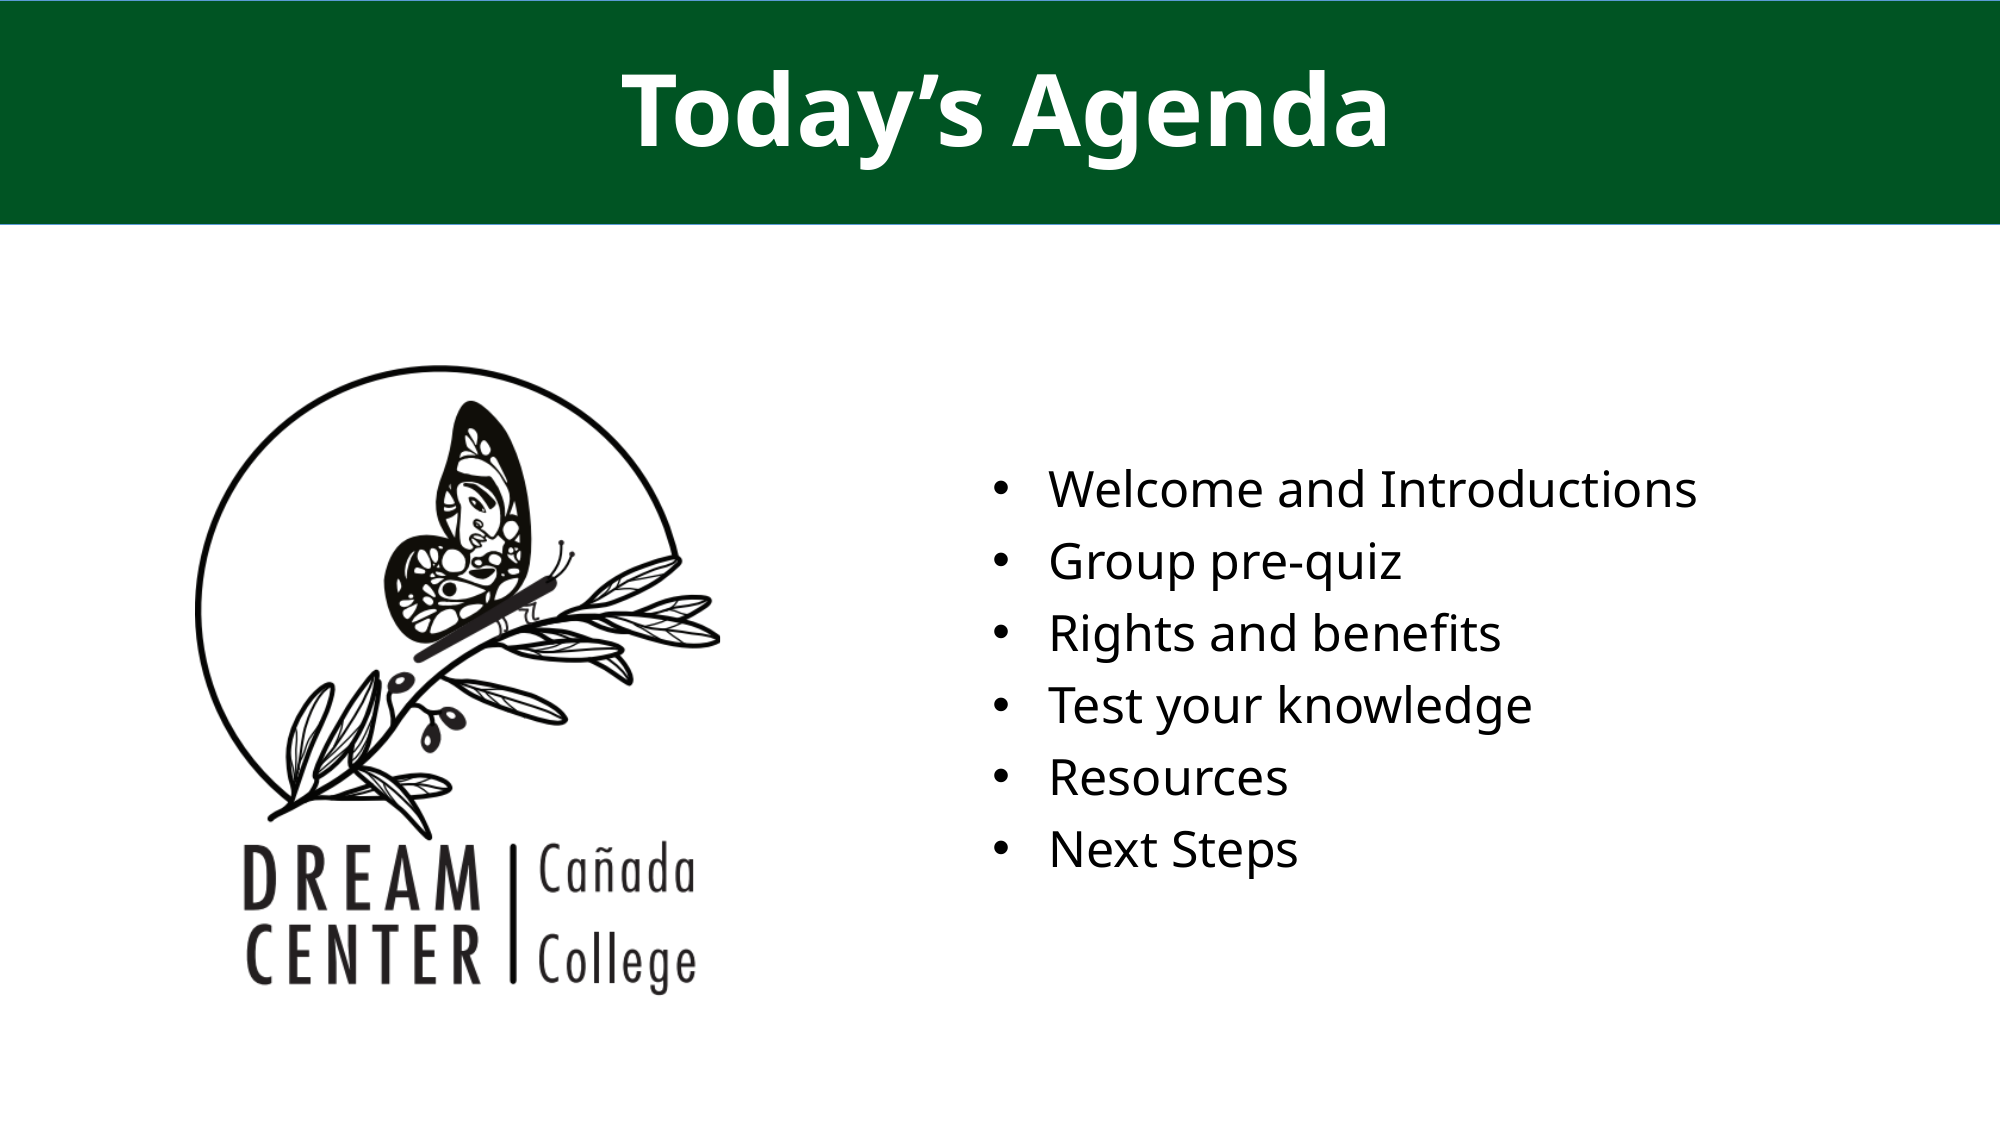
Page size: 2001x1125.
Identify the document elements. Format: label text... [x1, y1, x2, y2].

title Today’s Agenda [112, 5, 1902, 223]
picture [195, 364, 721, 999]
text_box [0, 0, 2000, 225]
text_box Welcome and Introductions Group pre-quiz Rights and benefits Test your knowledge Resources Next Steps [977, 438, 1782, 886]
